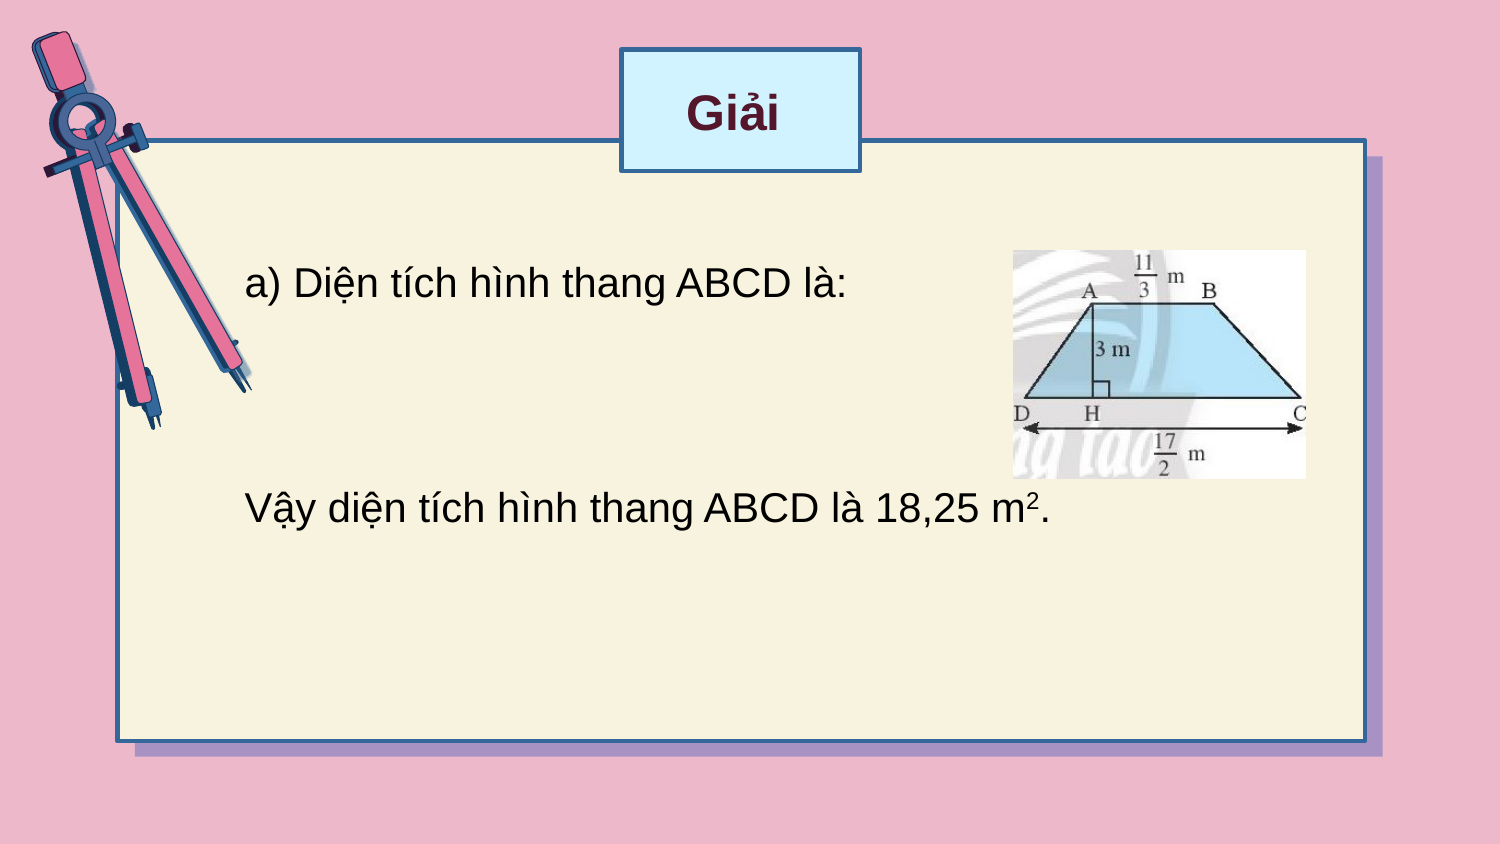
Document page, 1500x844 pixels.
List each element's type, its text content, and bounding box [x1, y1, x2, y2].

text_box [117, 140, 1383, 757]
title Giải [619, 47, 862, 139]
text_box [56, 20, 187, 428]
picture [1013, 250, 1306, 479]
